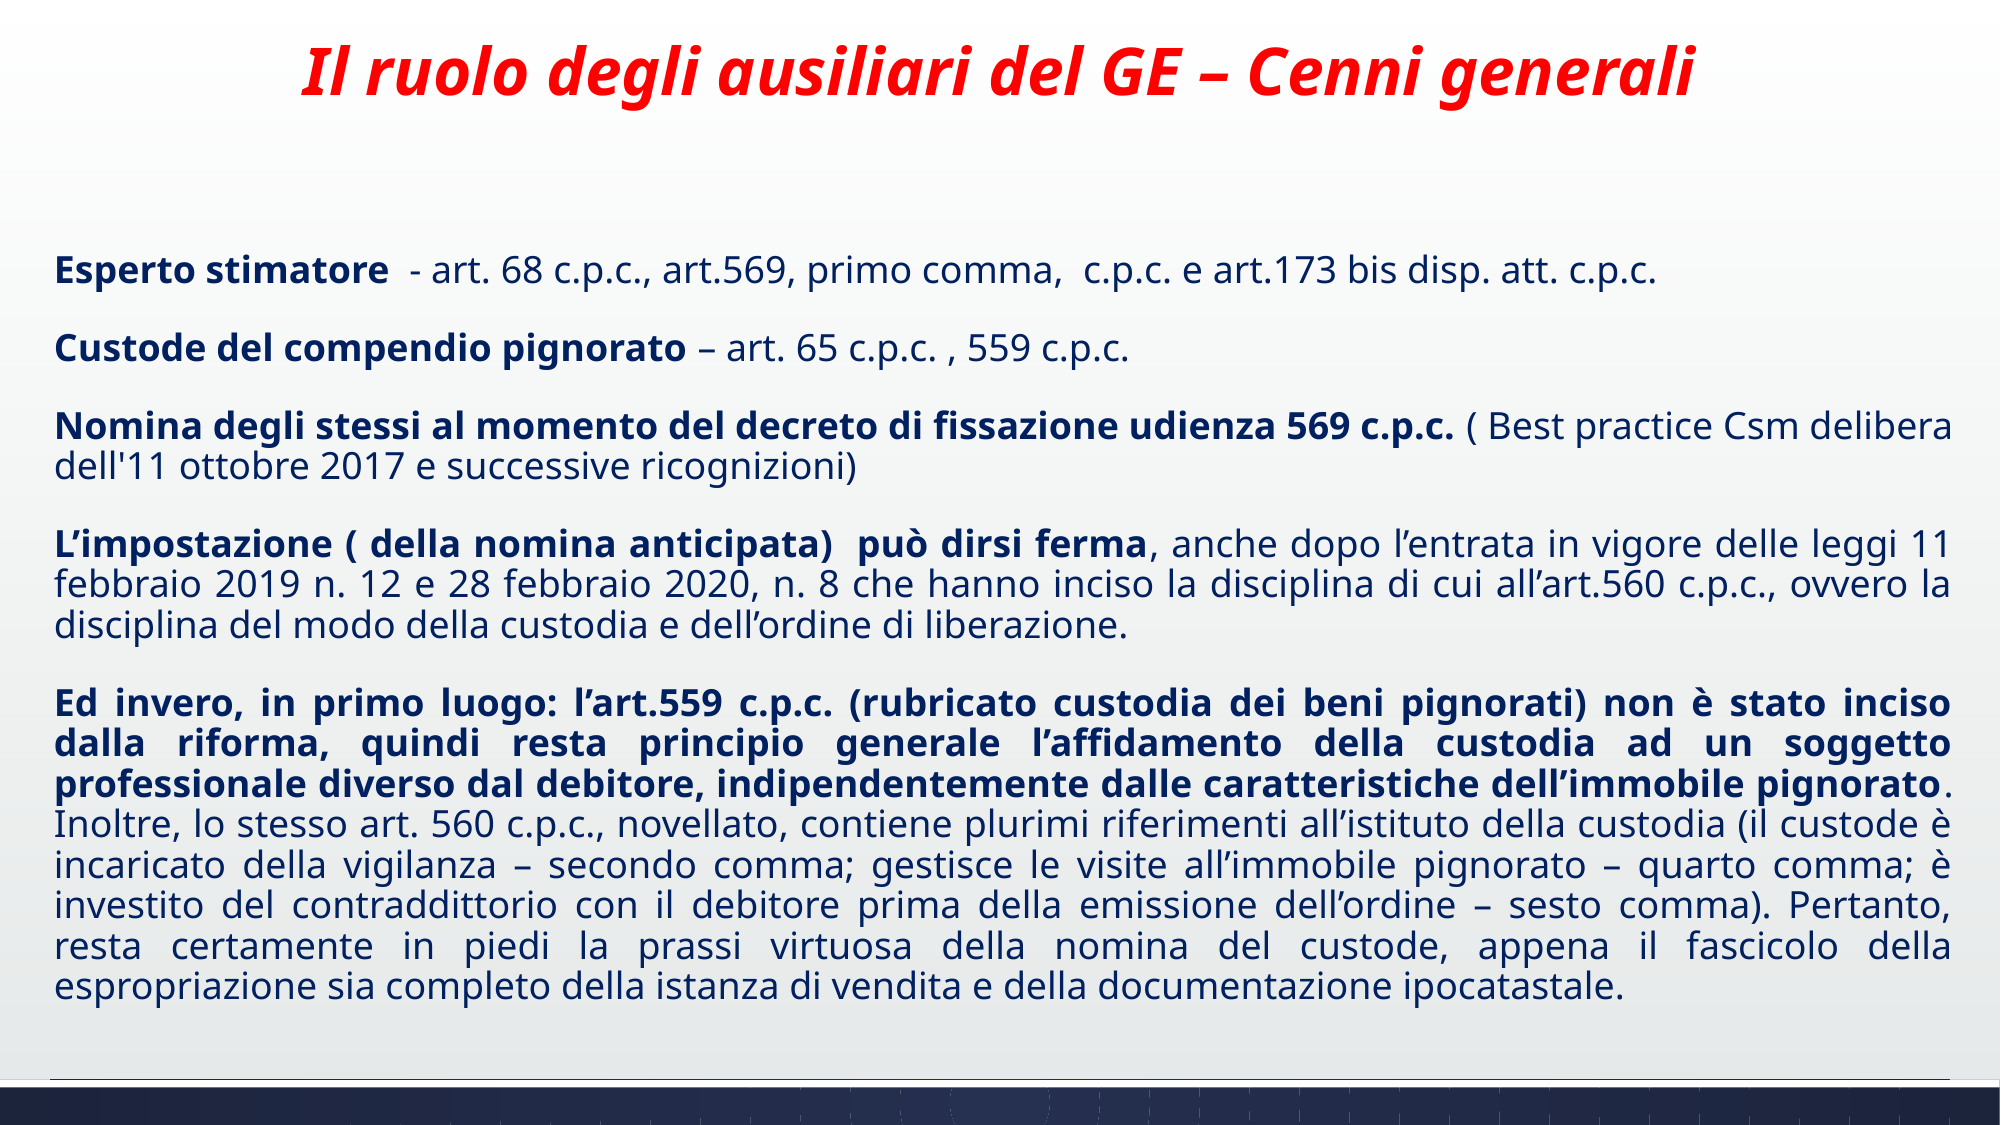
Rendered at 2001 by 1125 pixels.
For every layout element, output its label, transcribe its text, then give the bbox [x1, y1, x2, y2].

title Il ruolo degli ausiliari del GE – Cenni generali [19, 30, 1981, 197]
list Esperto stimatore - art. 68 c.p.c., art.569, primo comma, c.p.c. e art.173 bis disp. att. c.p.c. Custode del compendio pignorato – art. 65 c.p.c. , 559 c.p.c. Nomina degli stessi al momento del decreto di fissazione udienza 569 c.p.c. ( Best practice Csm delibera dell'11 ottobre 2017 e successive ricognizioni) L’impostazione ( della nomina anticipata) può dirsi ferma, anche dopo l’entrata in vigore delle leggi 11 febbraio 2019 n. 12 e 28 febbraio 2020, n. 8 che hanno inciso la disciplina di cui all’art.560 c.p.c., ovvero la disciplina del modo della custodia e dell’ordine di liberazione. Ed invero, in primo luogo: l’art.559 c.p.c. (rubricato custodia dei beni pignorati) non è stato inciso dalla riforma, quindi resta principio generale l’affidamento della custodia ad un soggetto professionale diverso dal debitore, indipendentemente dalle caratteristiche dell’immobile pignorato. Inoltre, lo stesso art. 560 c.p.c., novellato, contiene plurimi riferimenti all’istituto della custodia (il custode è incaricato della vigilanza – secondo comma; gestisce le visite all’immobile pignorato – quarto comma; è investito del contraddittorio con il debitore prima della emissione dell’ordine – sesto comma). Pertanto, resta certamente in piedi la prassi virtuosa della nomina del custode, appena il fascicolo della espropriazione sia completo della istanza di vendita e della documentazione ipocatastale. [31, 160, 1969, 1047]
